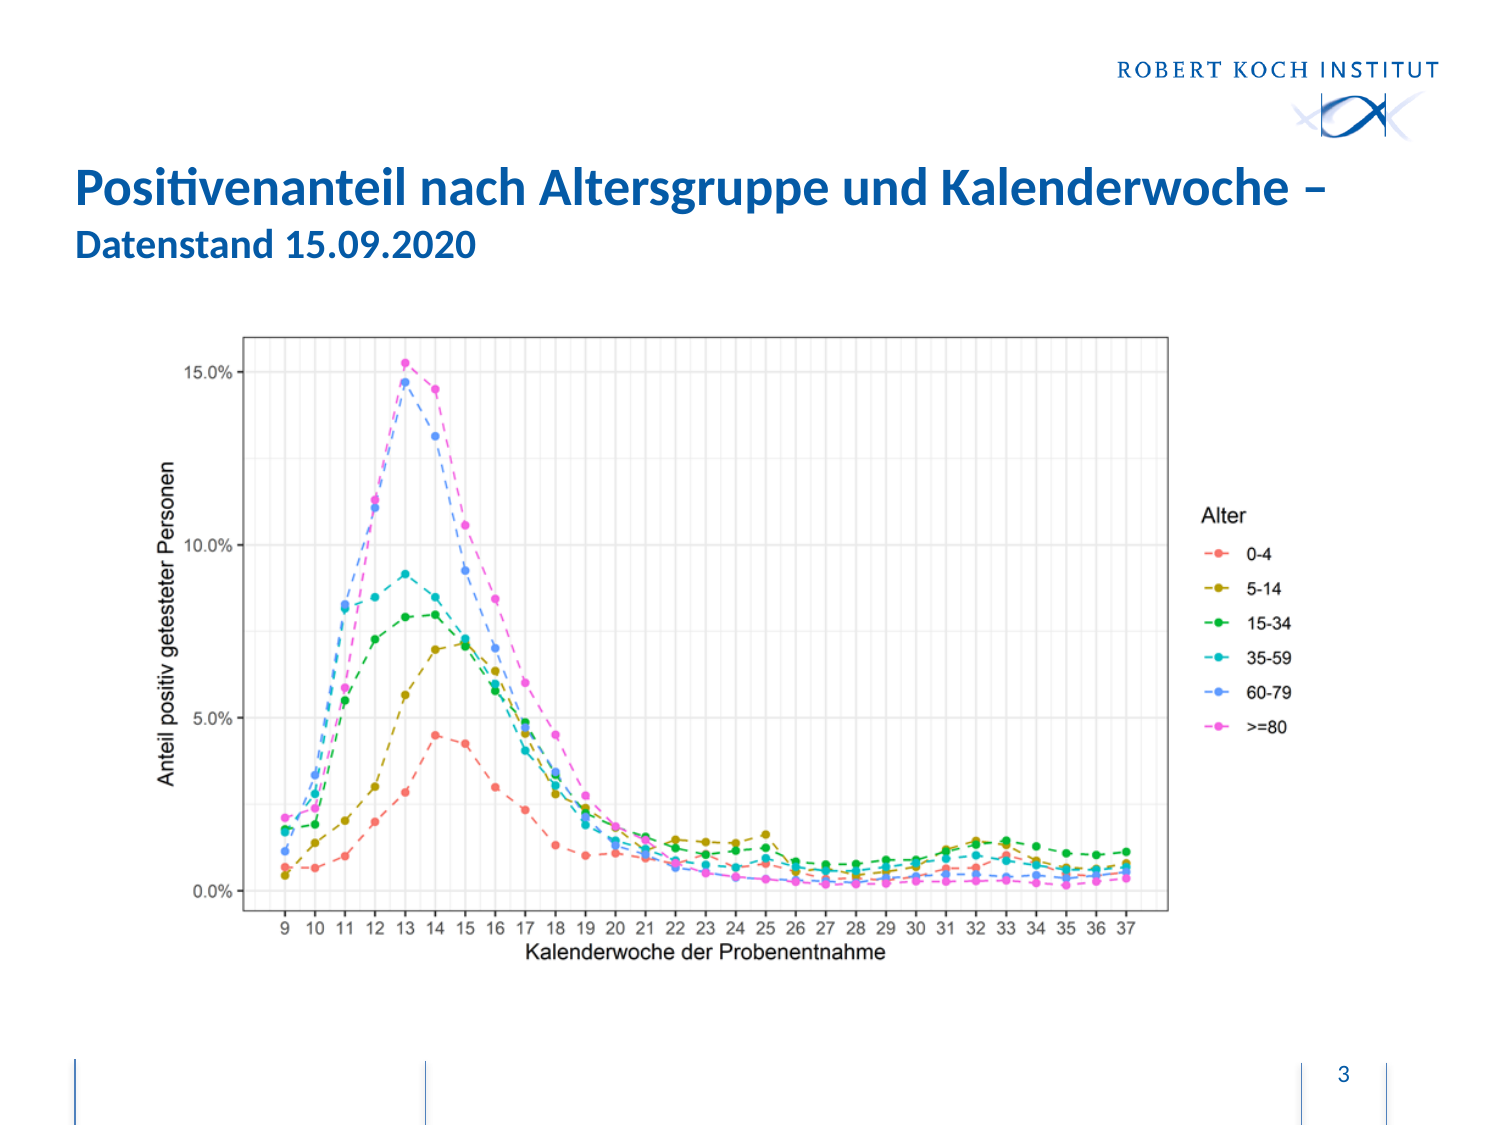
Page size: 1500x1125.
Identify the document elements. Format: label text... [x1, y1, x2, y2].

title Positivenanteil nach Altersgruppe und Kalenderwoche – Datenstand 15.09.2020 [75, 137, 1385, 281]
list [145, 326, 1314, 975]
picture [1109, 53, 1447, 152]
slide_number 3 [1302, 1042, 1385, 1103]
